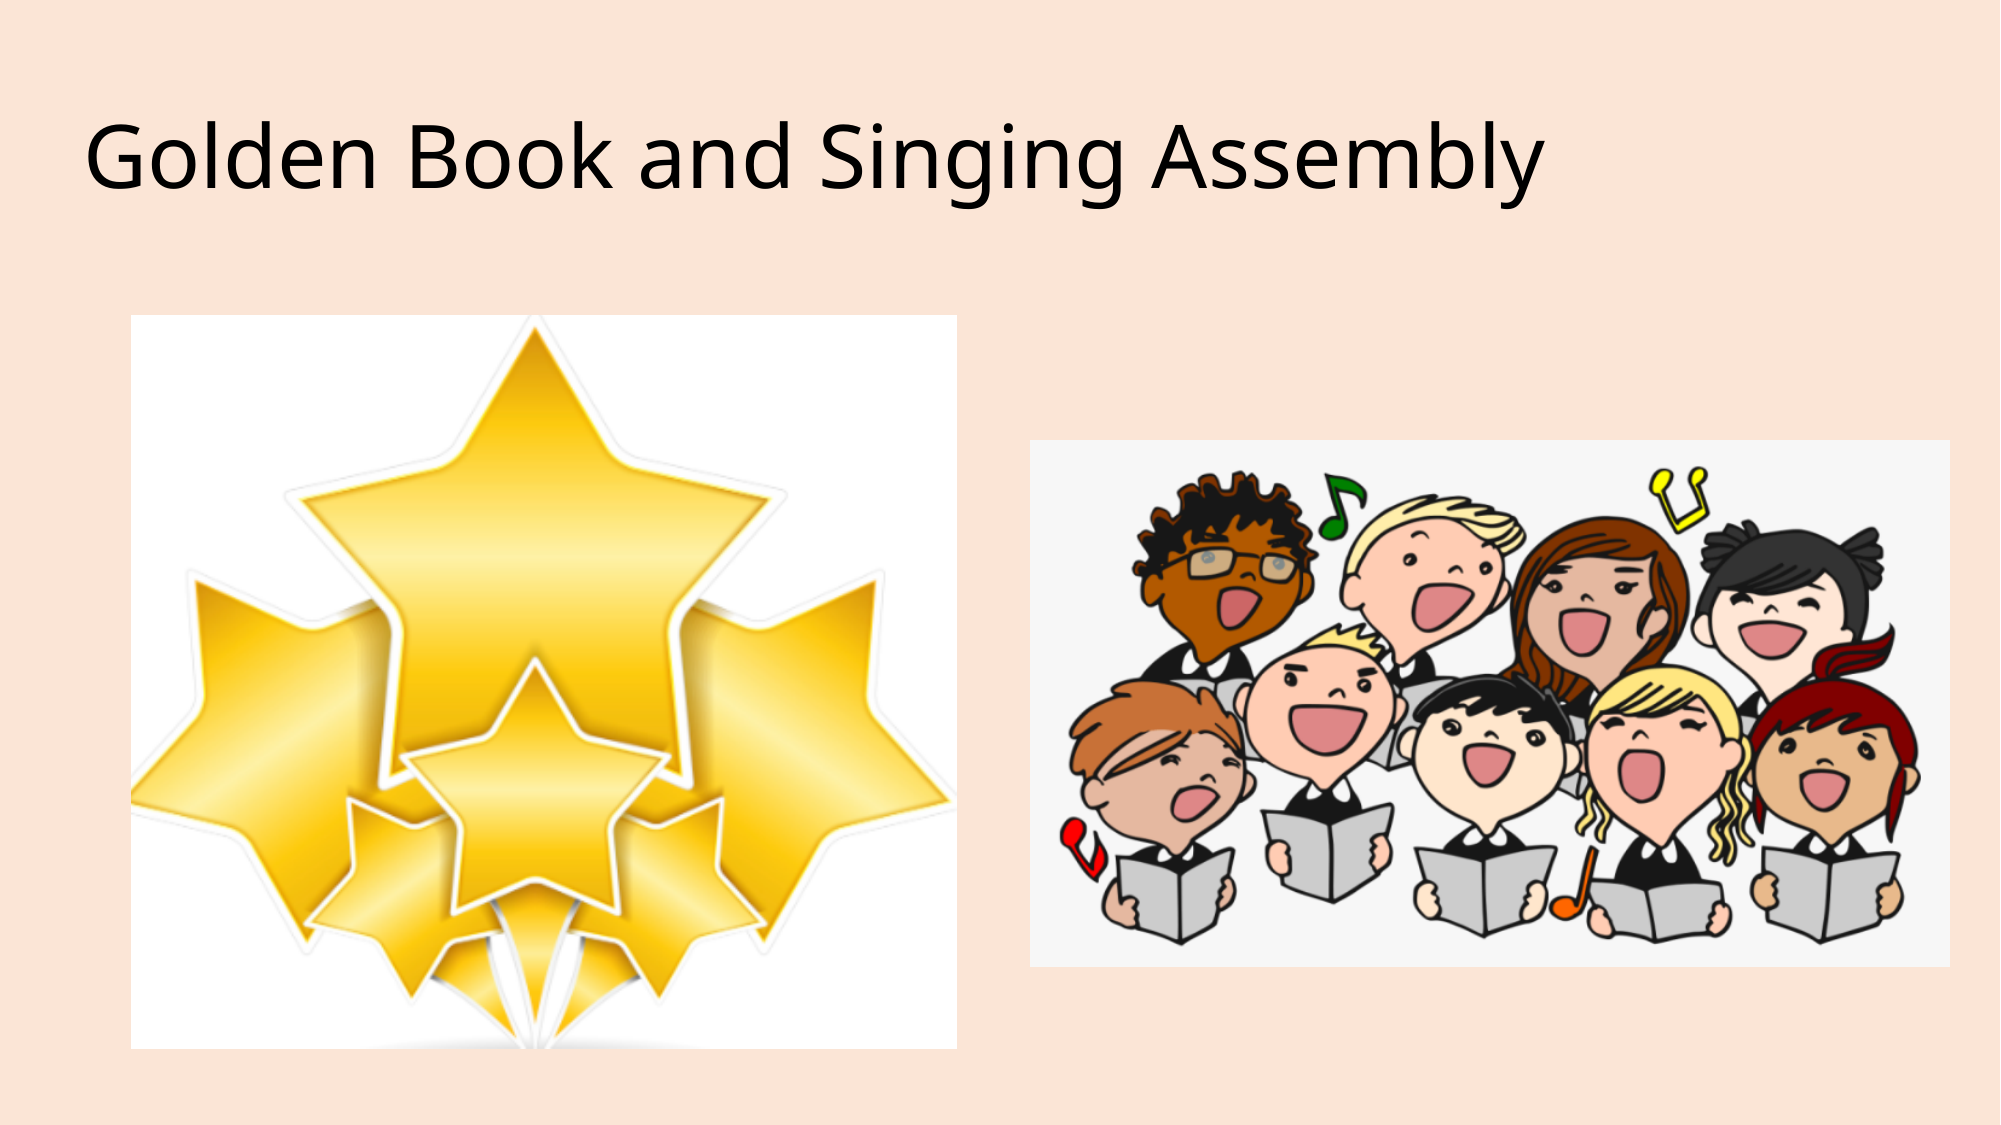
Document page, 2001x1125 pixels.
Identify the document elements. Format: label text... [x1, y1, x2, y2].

picture [131, 315, 957, 1050]
picture [1030, 440, 1950, 967]
title Golden Book and Singing Assembly [68, 97, 1932, 223]
